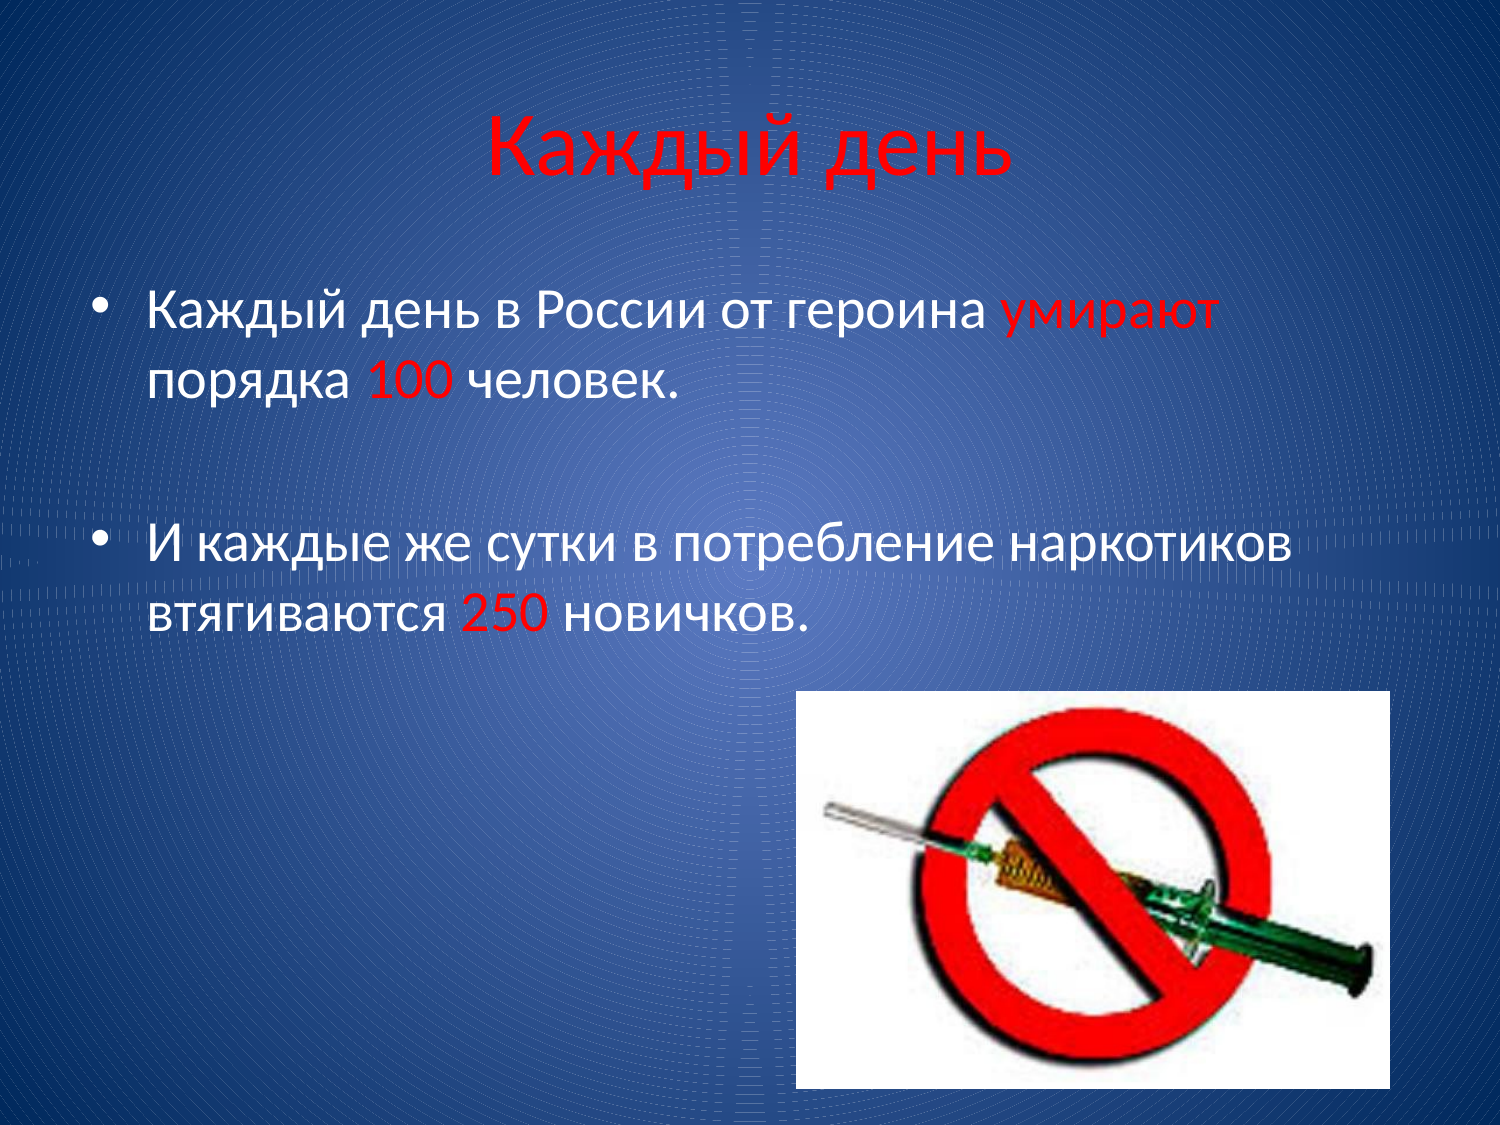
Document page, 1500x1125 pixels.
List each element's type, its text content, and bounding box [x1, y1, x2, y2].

title Каждый день [75, 45, 1425, 233]
list Каждый день в России от героина умирают порядка 100 человек. И каждые же сутки в потребление наркотиков втягиваются 250 новичков. [75, 262, 1430, 1005]
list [796, 691, 1390, 1090]
